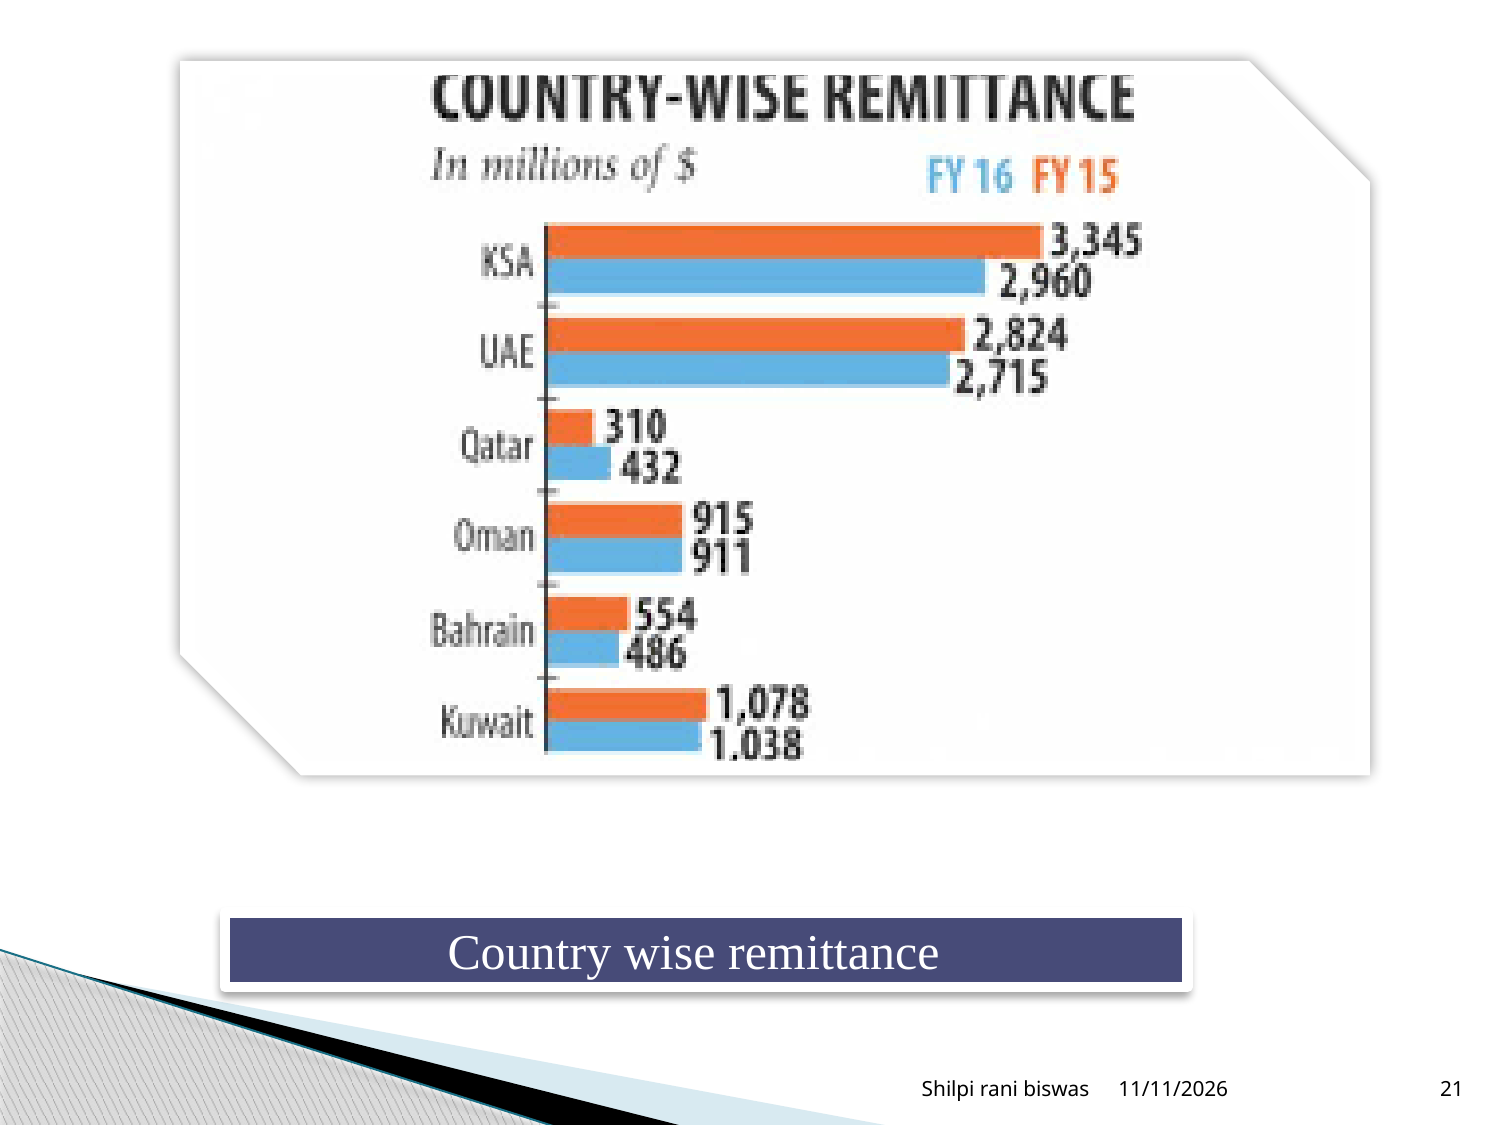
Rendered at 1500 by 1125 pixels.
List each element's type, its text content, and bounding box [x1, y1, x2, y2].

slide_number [1105, 1051, 1418, 1112]
text_box Country wise remittance [220, 907, 1193, 992]
picture [187, 67, 1363, 769]
footer Shilpi rani biswas [718, 1051, 1105, 1112]
slide_number 21 [1418, 1051, 1479, 1112]
